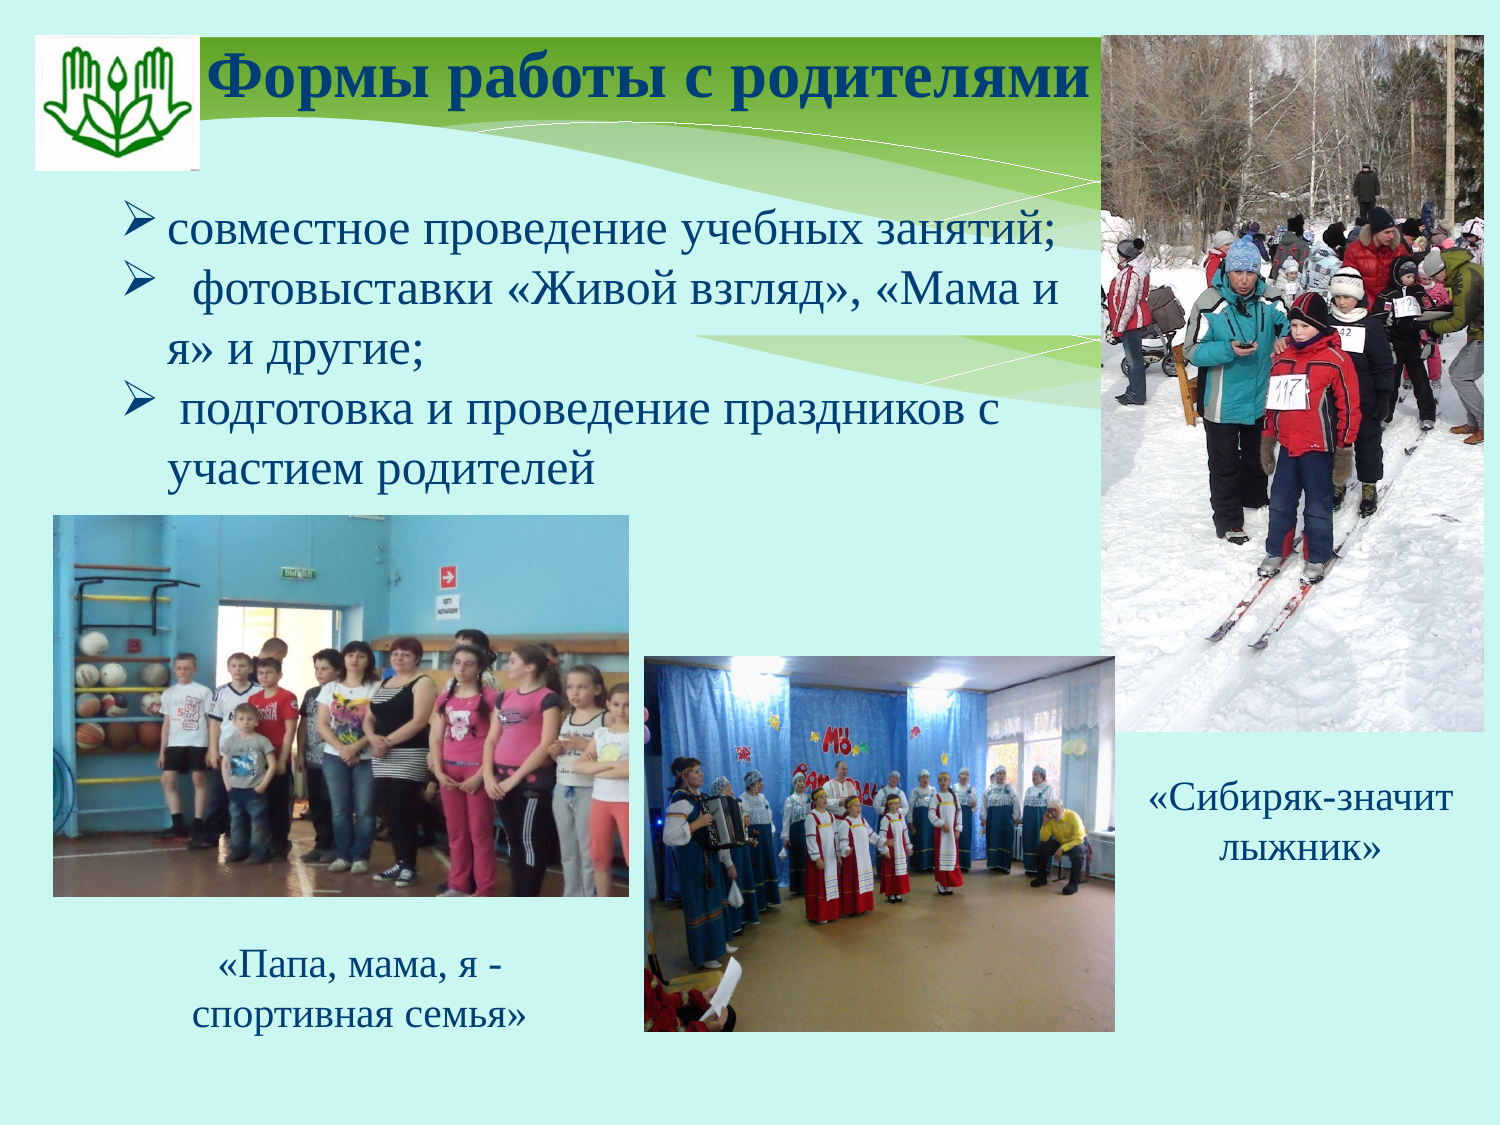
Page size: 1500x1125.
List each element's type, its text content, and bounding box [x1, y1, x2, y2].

text_box «Папа, мама, я -спортивная семья» [29, 928, 616, 1044]
picture [52, 514, 630, 897]
picture [34, 34, 200, 171]
picture [644, 34, 1484, 1032]
text_box Формы работы с родителями [191, 23, 1107, 119]
text_box совместное проведение учебных занятий; фотовыставки «Живой взгляд», «Мама и я» и другие; подготовка и проведение праздников с участием родителей [105, 187, 1090, 503]
text_box «Сибиряк-значит лыжник» [1125, 761, 1477, 877]
